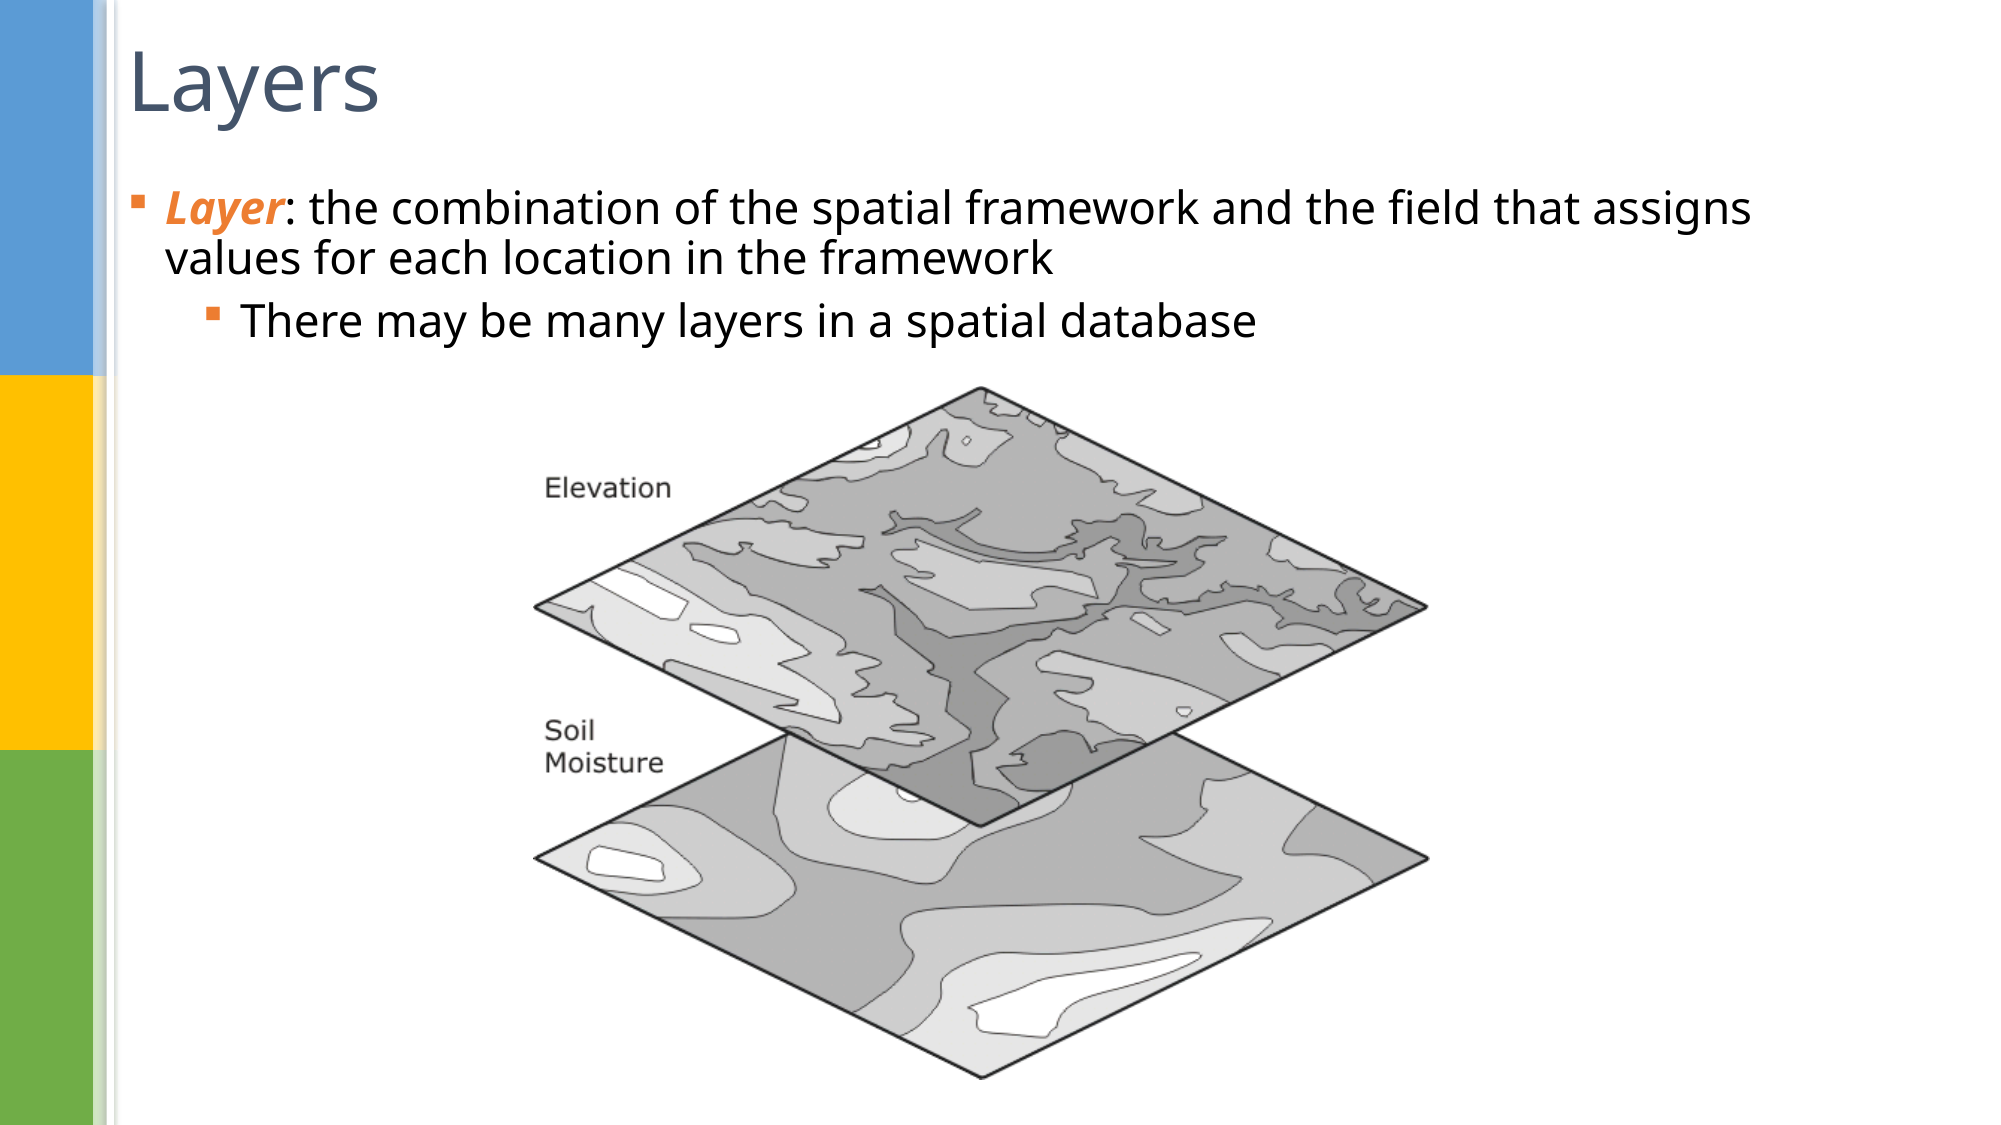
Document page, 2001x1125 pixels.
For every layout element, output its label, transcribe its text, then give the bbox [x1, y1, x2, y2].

picture [532, 385, 1430, 1080]
title Layers [112, 12, 1838, 144]
text_box Layer: the combination of the spatial framework and the field that assigns values for each location in the framework There may be many layers in a spatial database [112, 177, 1849, 367]
